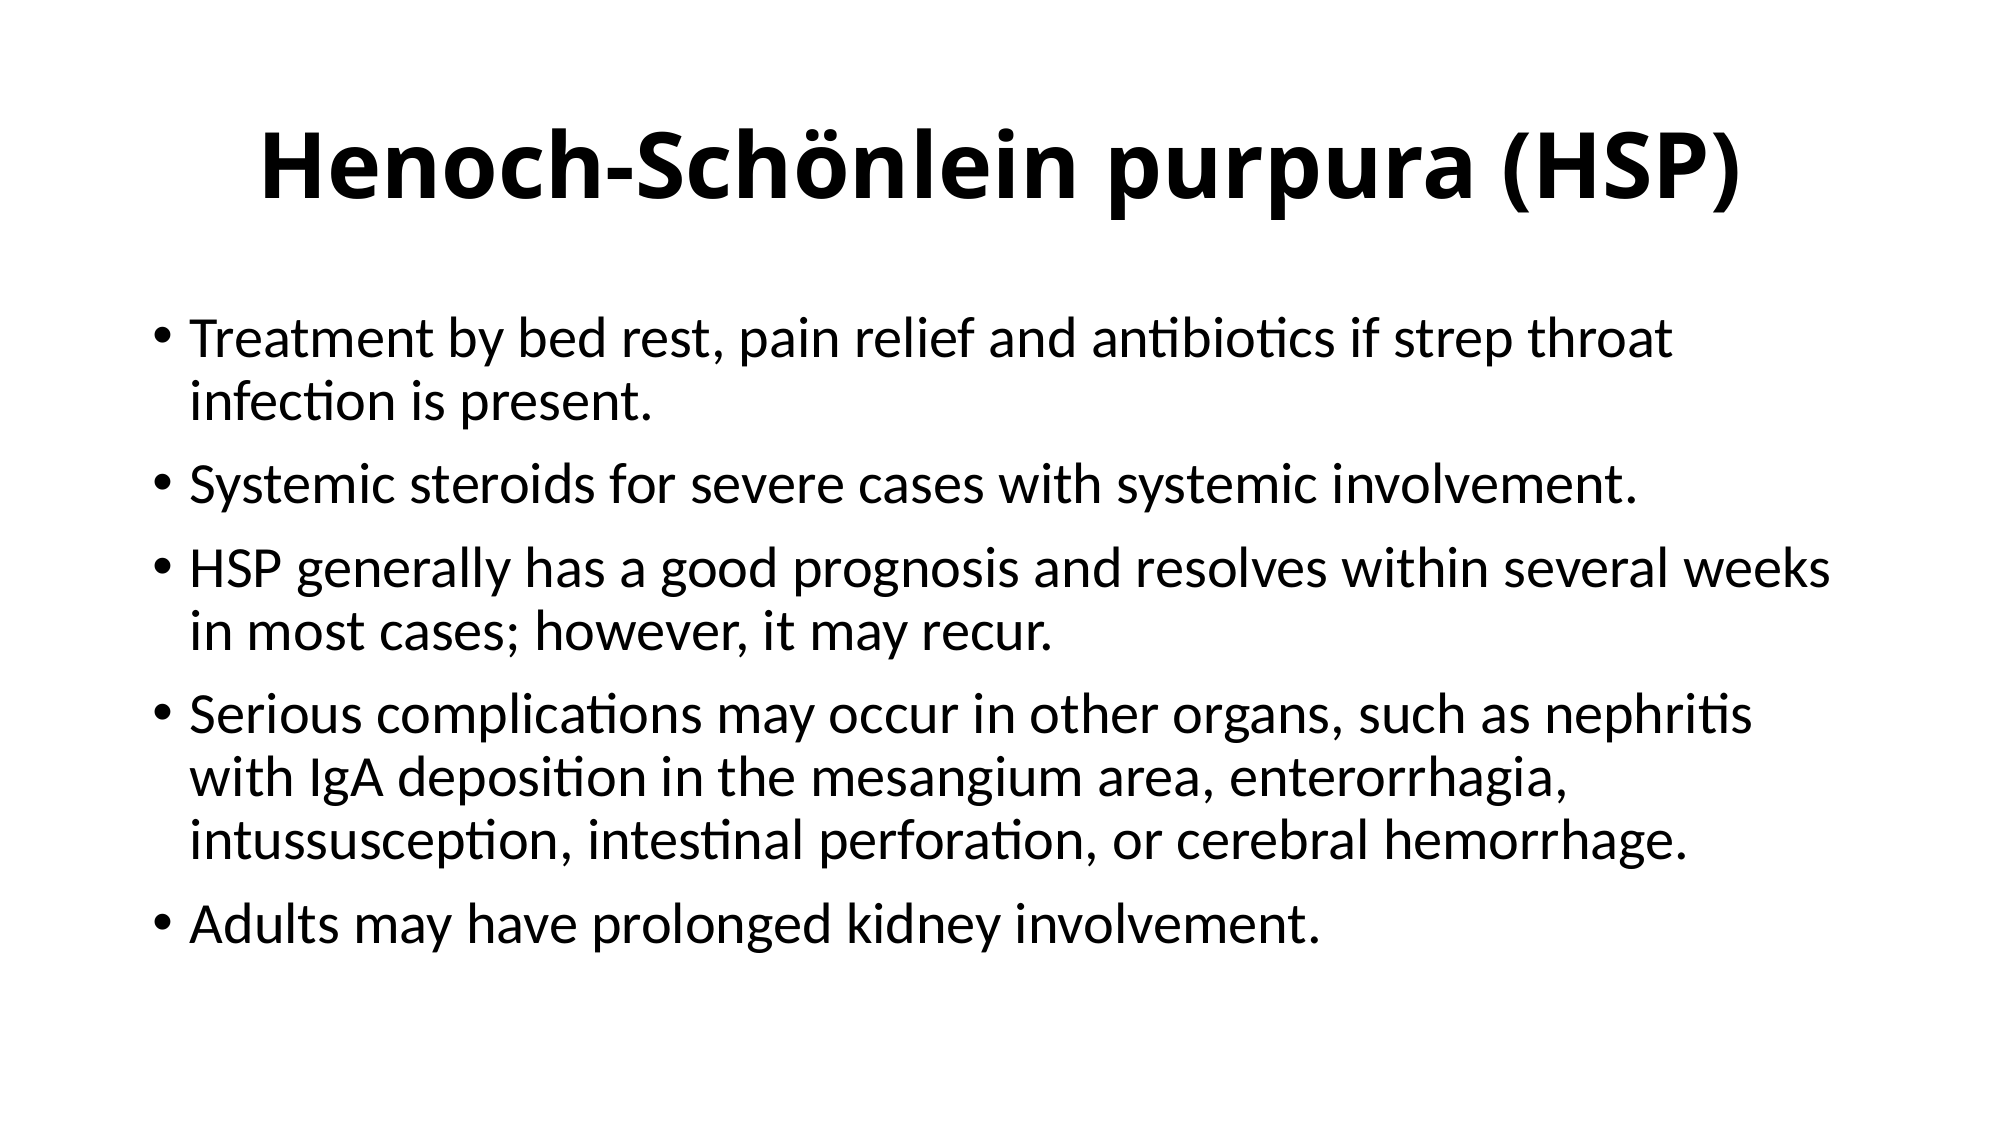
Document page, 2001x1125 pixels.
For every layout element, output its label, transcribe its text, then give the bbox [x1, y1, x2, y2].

title Henoch-Schönlein purpura (HSP) [137, 59, 1863, 278]
list Treatment by bed rest, pain relief and antibiotics if strep throat infection is present. Systemic steroids for severe cases with systemic involvement. HSP generally has a good prognosis and resolves within several weeks in most cases; however, it may recur. Serious complications may occur in other organs, such as nephritis with IgA deposition in the mesangium area, enterorrhagia, intussusception, intestinal perforation, or cerebral hemorrhage. Adults may have prolonged kidney involvement. [137, 299, 1863, 1014]
